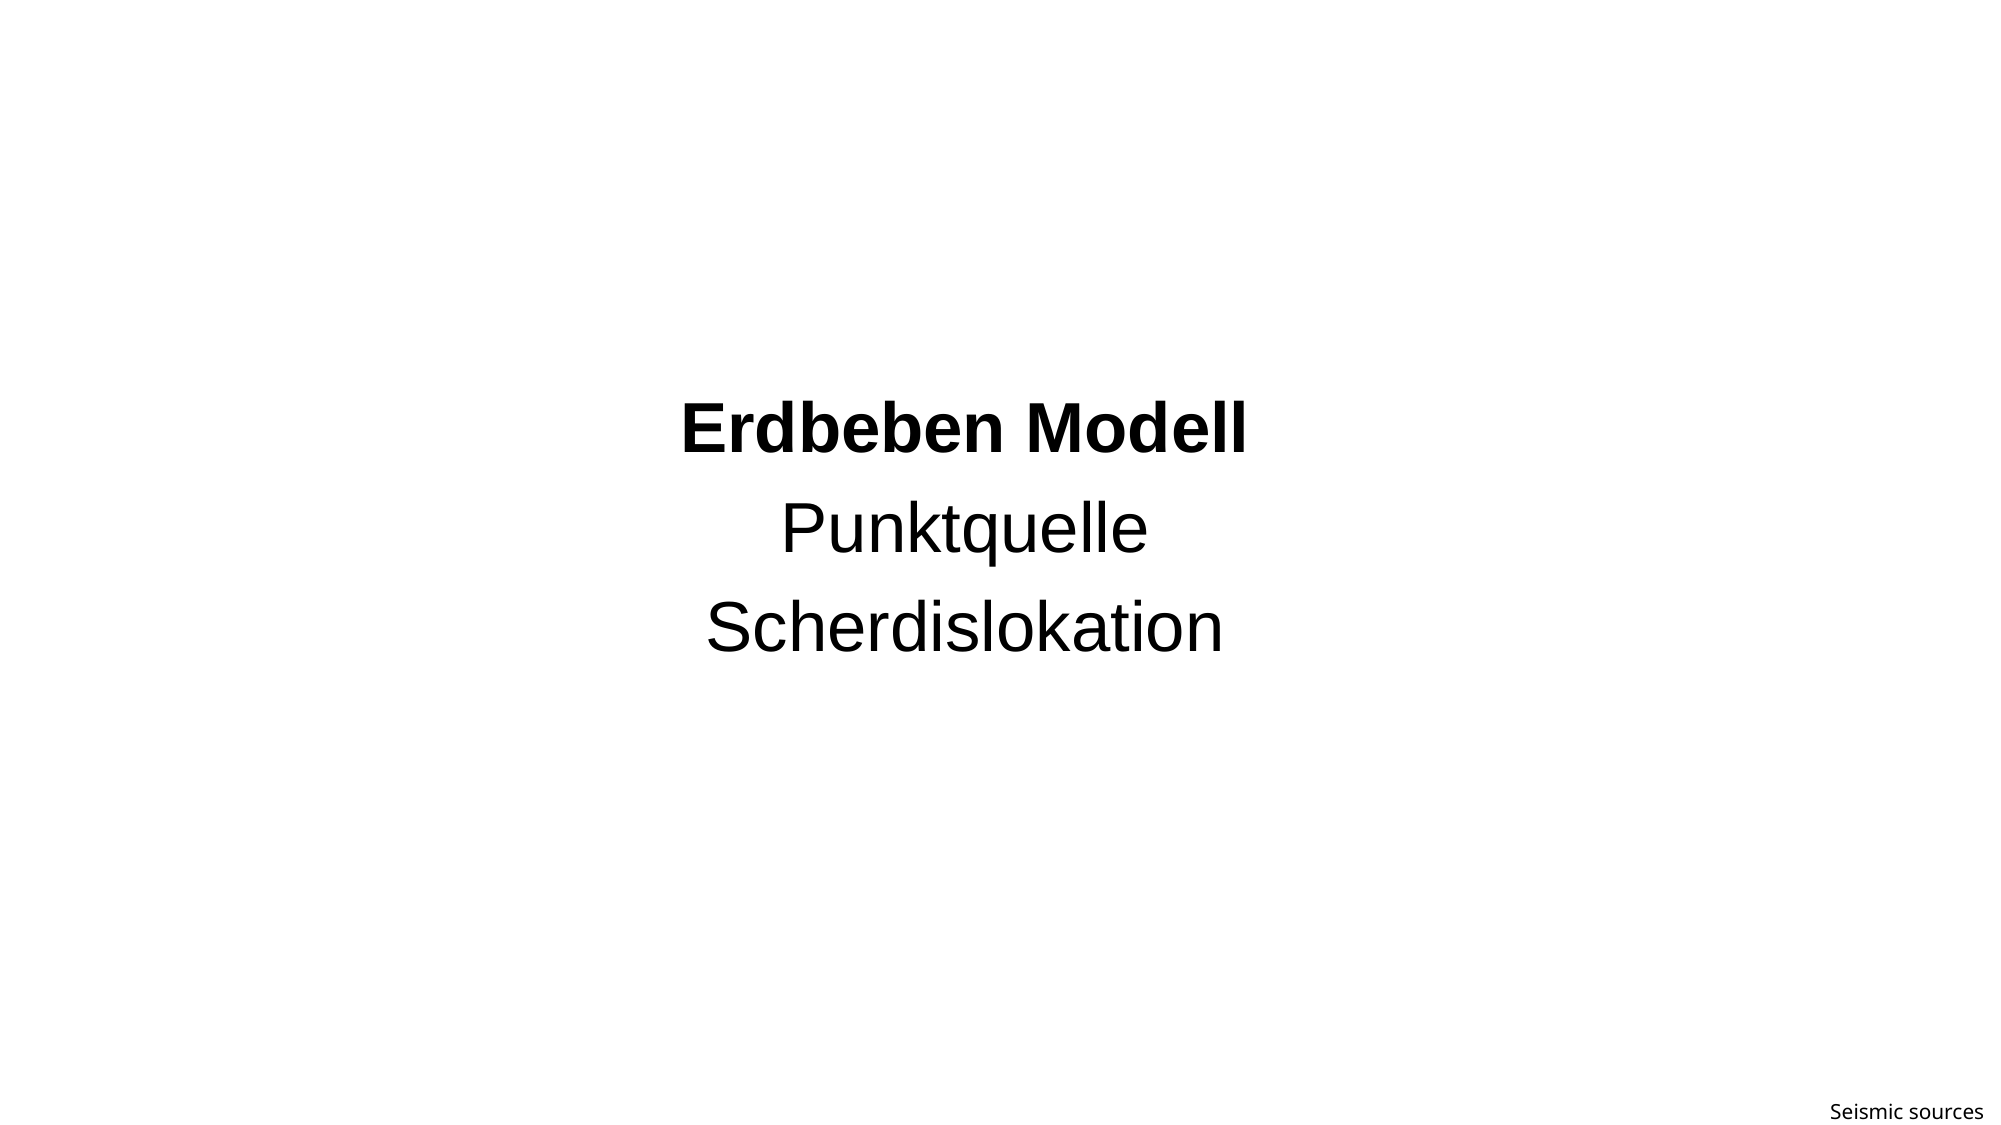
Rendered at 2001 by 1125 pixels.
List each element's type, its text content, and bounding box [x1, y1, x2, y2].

list Erdbeben Modell Punktquelle Scherdislokation [327, 374, 1603, 1050]
